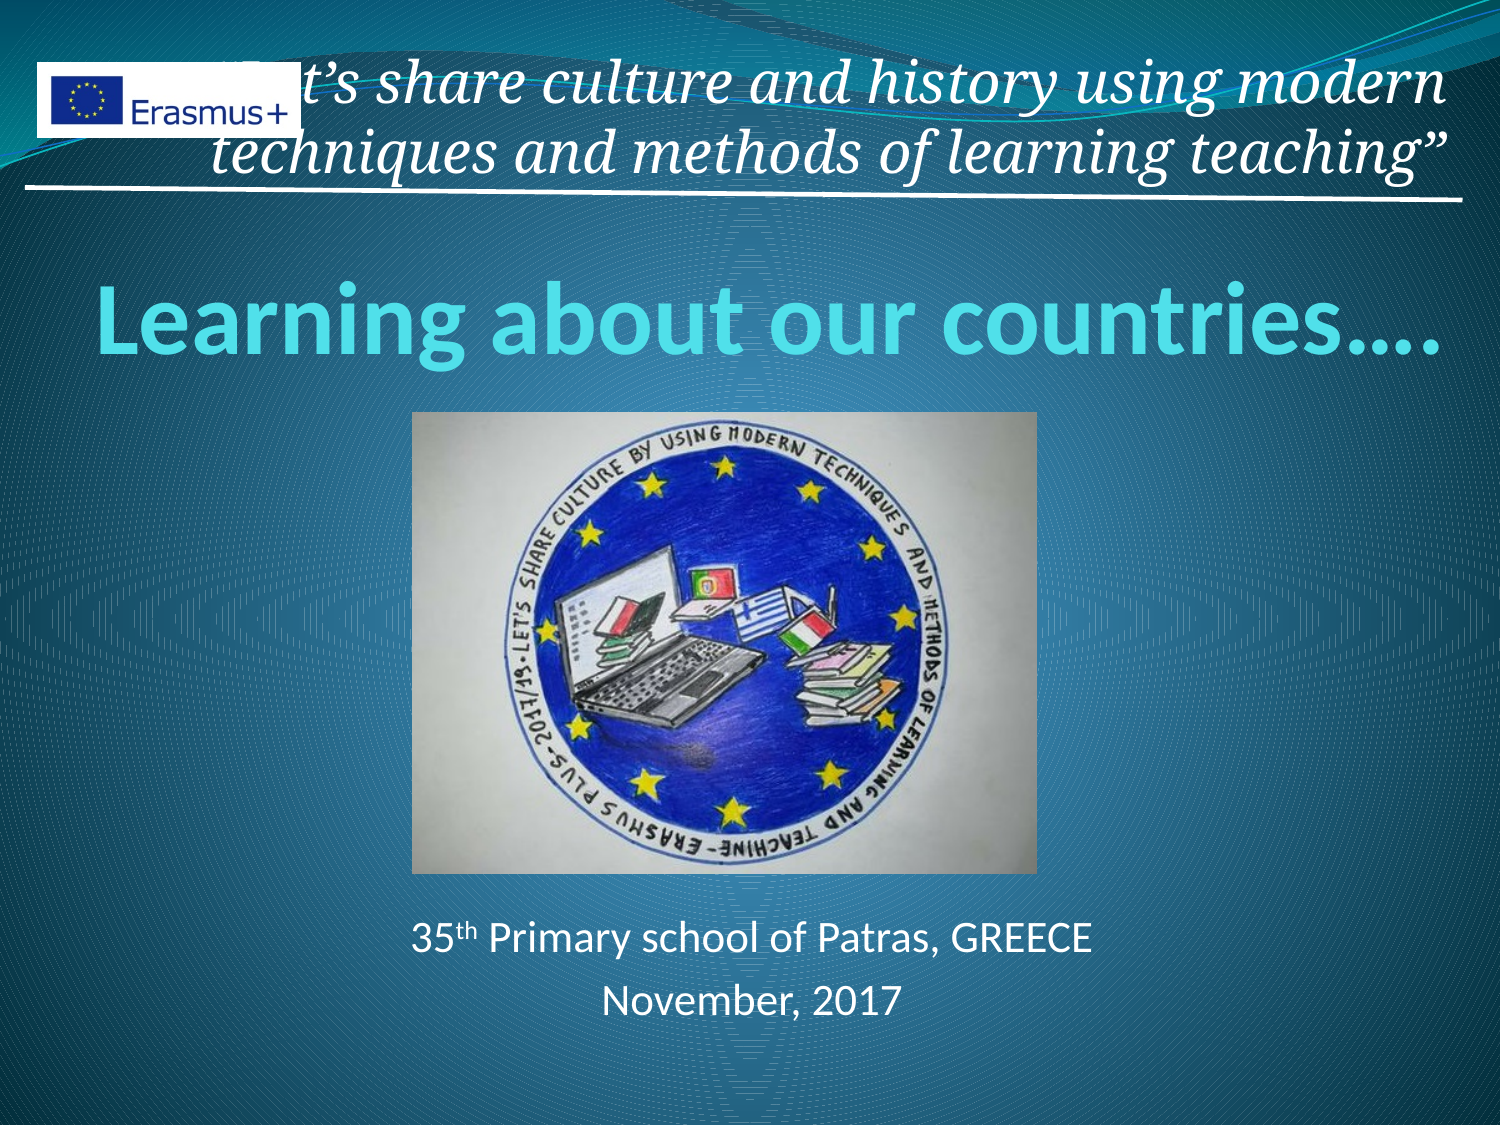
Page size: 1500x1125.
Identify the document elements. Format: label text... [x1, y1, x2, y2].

picture [412, 412, 1038, 875]
subtitle 35th Primary school of Patras, GREECE November, 2017 [112, 900, 1401, 1033]
picture [37, 62, 301, 138]
text_box “Let’s share culture and history using modern techniques and methods of learning teaching” [99, 37, 1463, 187]
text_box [24, 187, 1463, 201]
title Learning about our countries…. [87, 237, 1450, 375]
